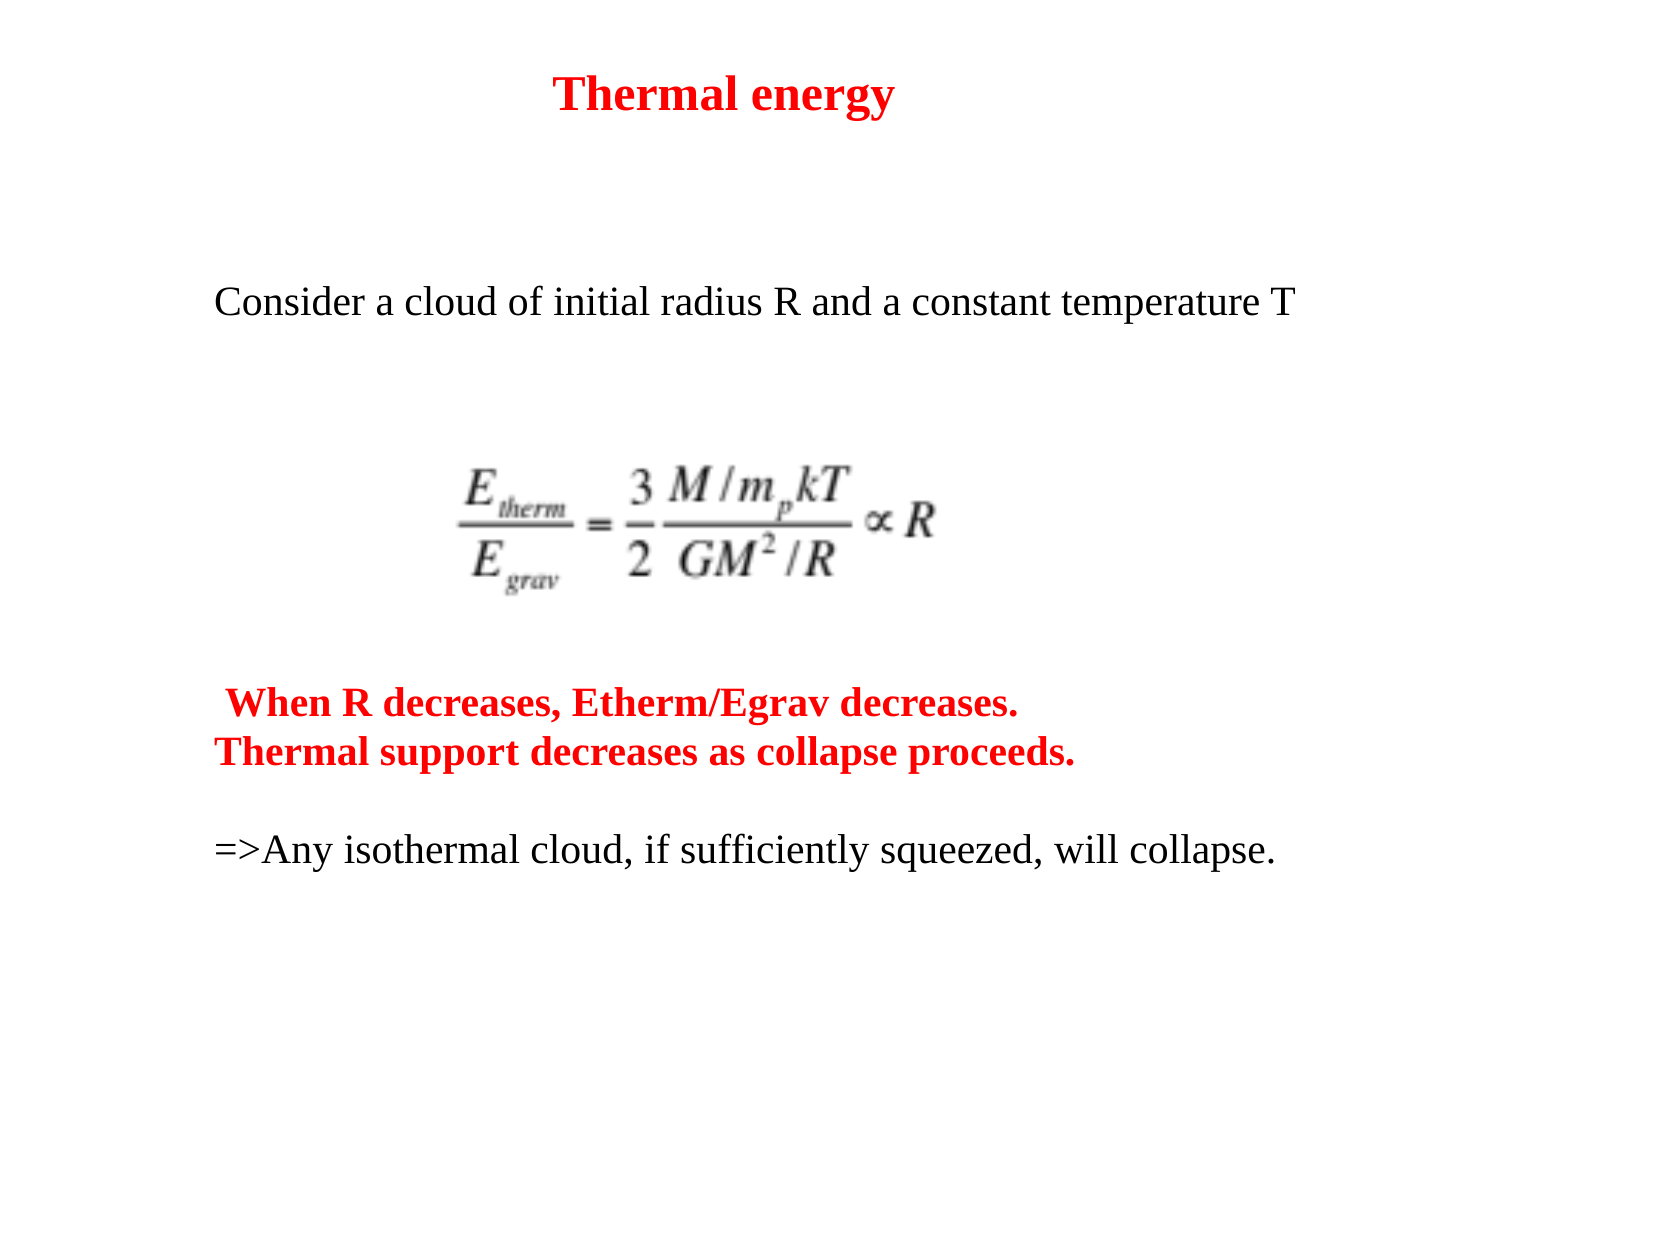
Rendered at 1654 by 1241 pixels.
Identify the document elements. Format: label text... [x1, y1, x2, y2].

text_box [451, 457, 938, 597]
text_box Consider a cloud of initial radius R and a constant temperature T When R decreases, Etherm/Egrav decreases. Thermal support decreases as collapse proceeds. =>Any isothermal cloud, if sufficiently squeezed, will collapse. [214, 157, 1297, 933]
text_box Thermal energy [537, 52, 911, 128]
